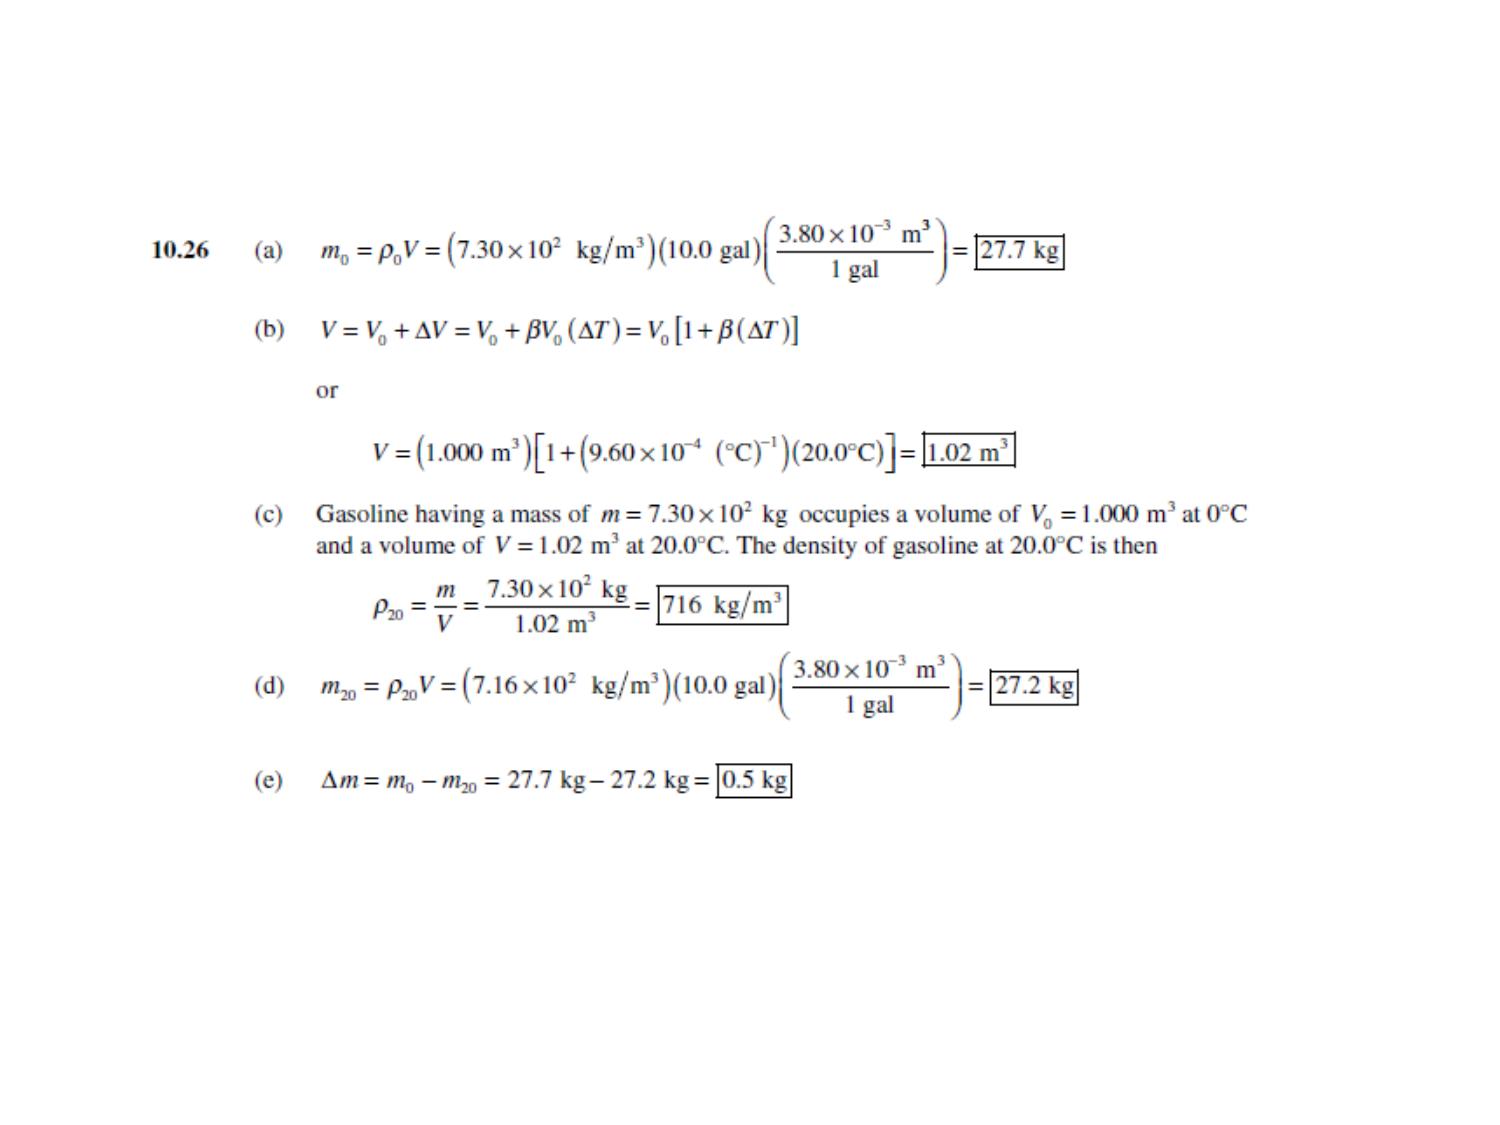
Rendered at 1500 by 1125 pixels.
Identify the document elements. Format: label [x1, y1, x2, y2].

picture [87, 199, 1432, 812]
